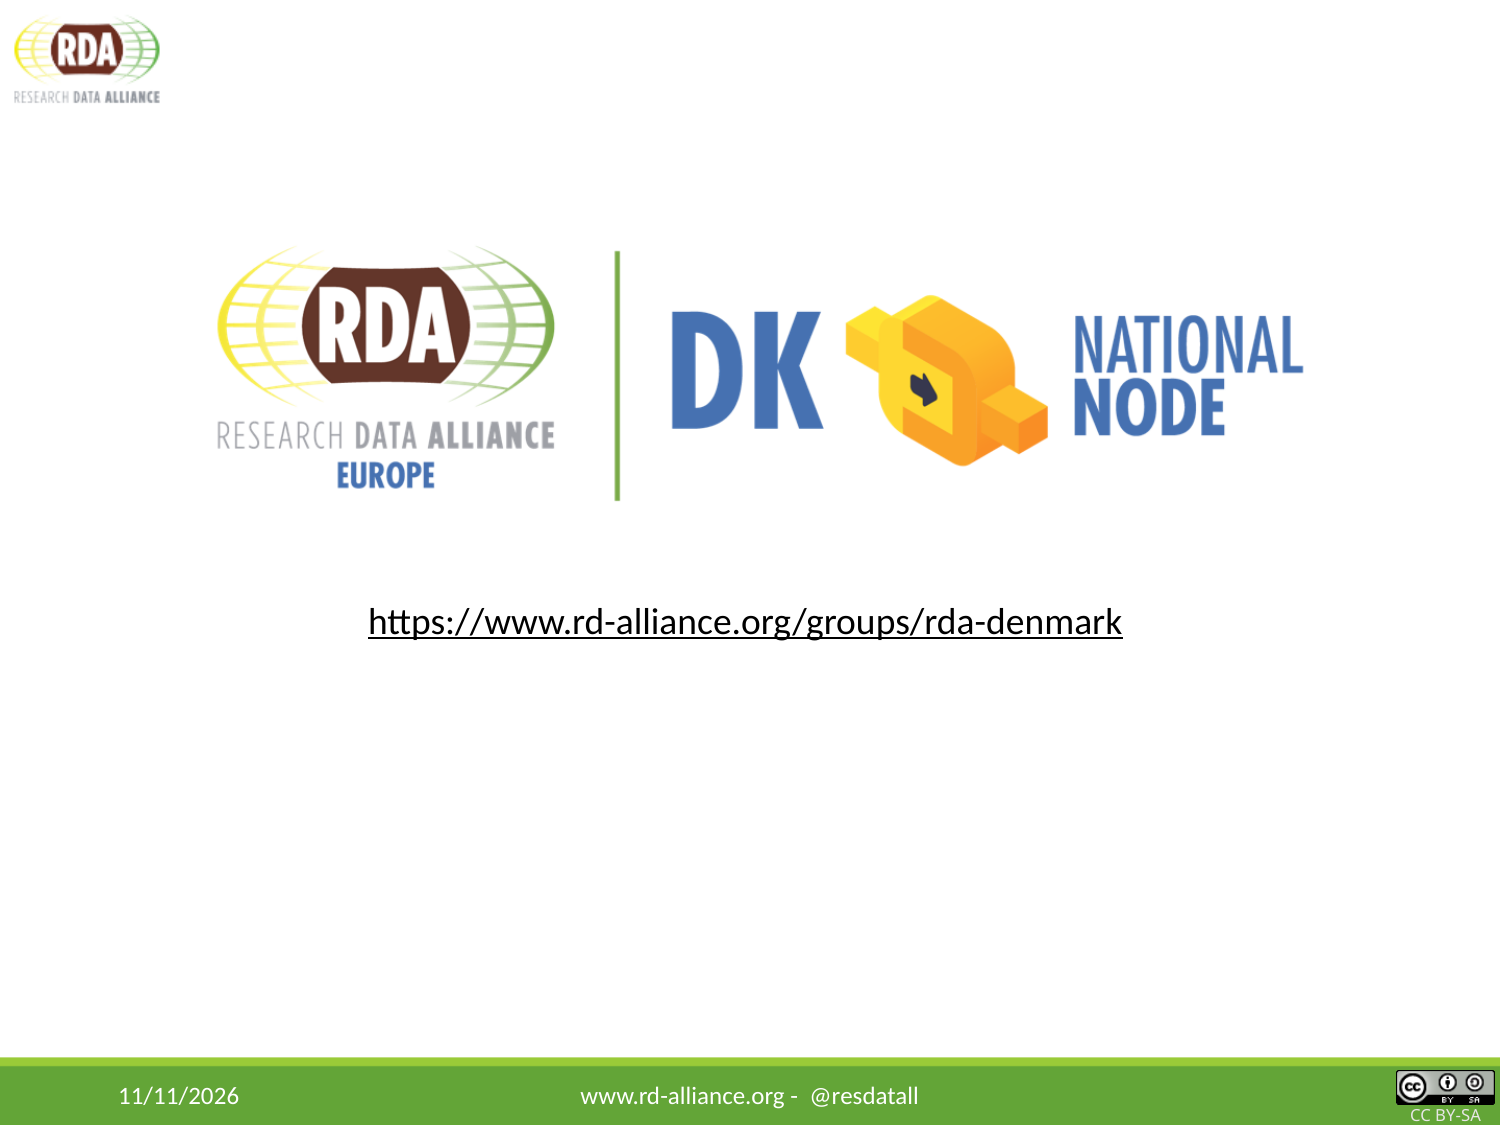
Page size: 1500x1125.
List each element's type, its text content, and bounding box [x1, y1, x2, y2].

footer www.rd-alliance.org - @resdatall [496, 1065, 1004, 1125]
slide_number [103, 1065, 441, 1125]
picture [0, 0, 1500, 1125]
text_box https://www.rd-alliance.org/groups/rda-denmark [353, 590, 1147, 650]
